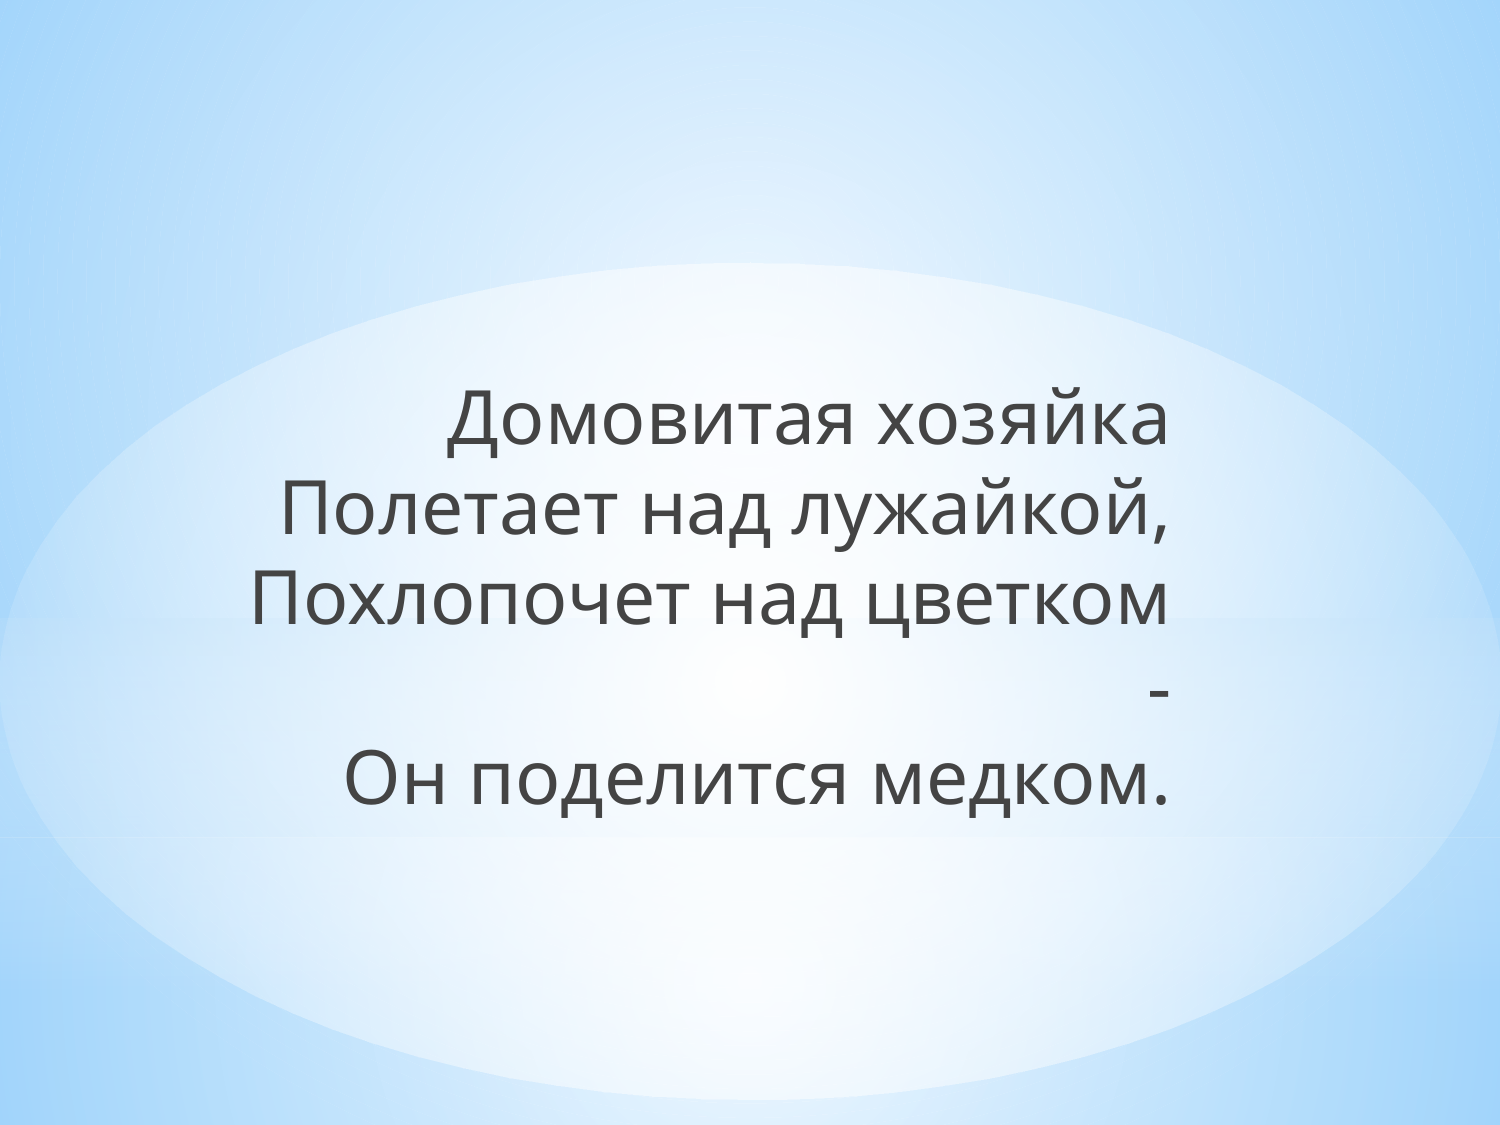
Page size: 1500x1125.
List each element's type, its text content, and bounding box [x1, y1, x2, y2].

title Домовитая хозяйка Полетает над лужайкой, Похлопочет над цветком - Он поделится медком. [206, 361, 1188, 906]
